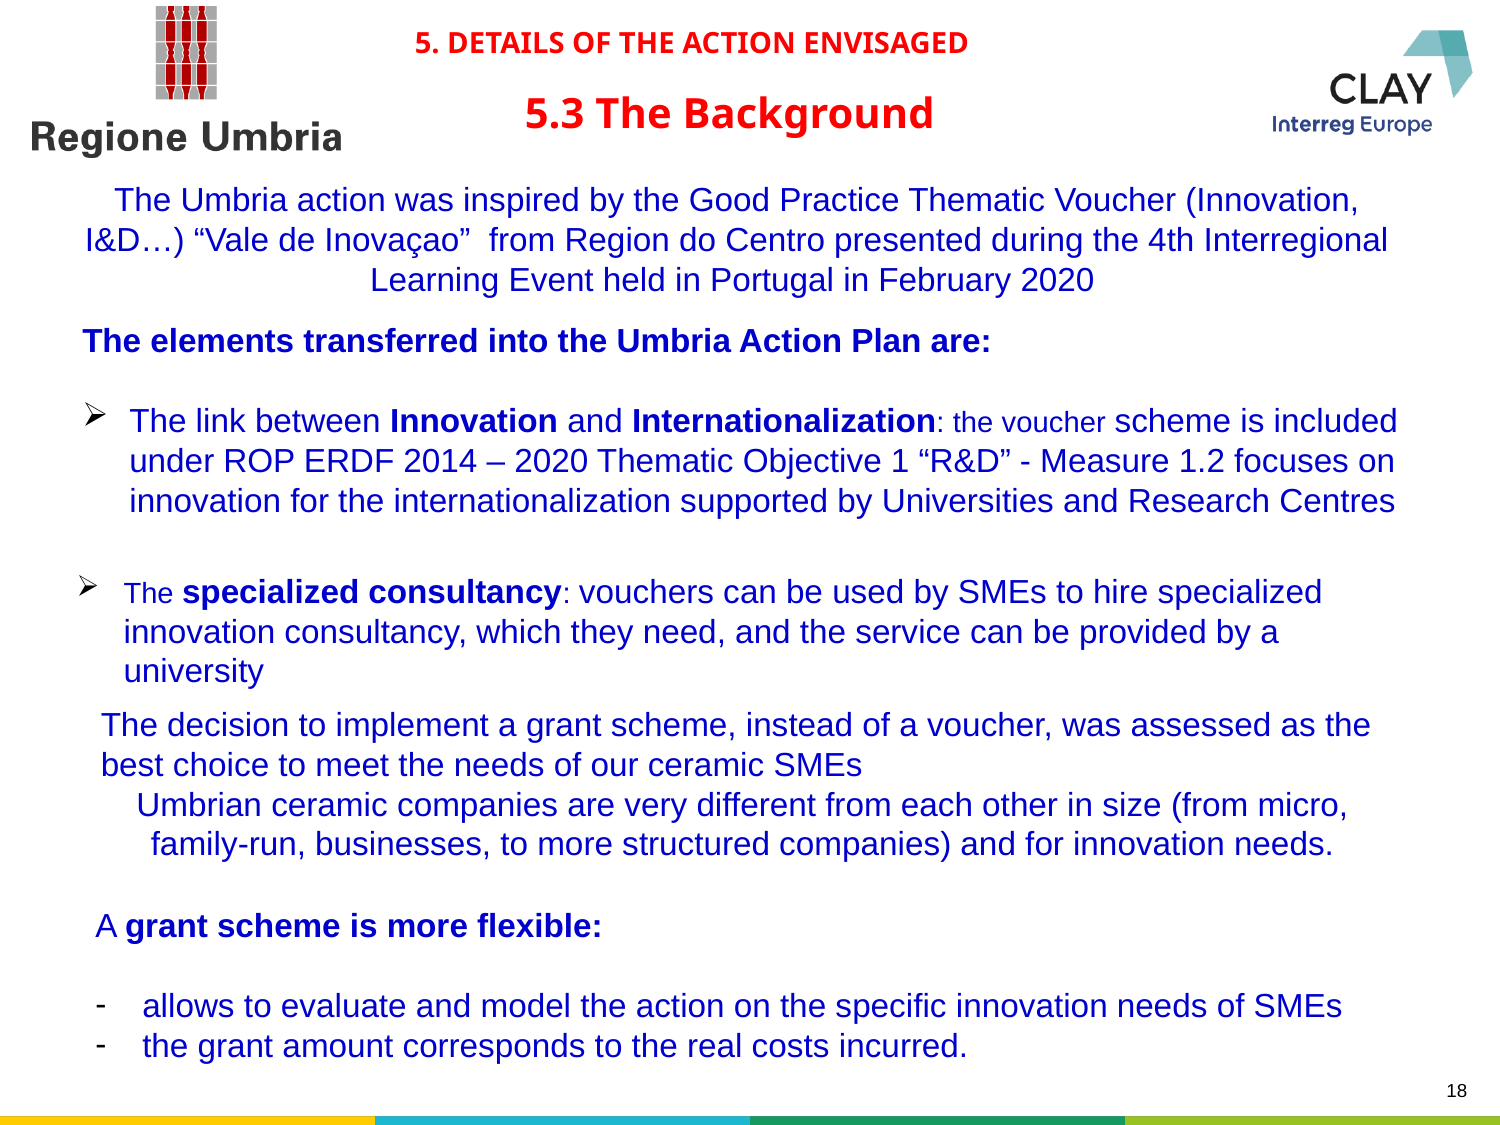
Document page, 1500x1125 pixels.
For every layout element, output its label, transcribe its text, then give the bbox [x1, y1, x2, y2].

text_box The decision to implement a grant scheme, instead of a voucher, was assessed as the best choice to meet the needs of our ceramic SMEs Umbrian ceramic companies are very different from each other in size (from micro, family-run, businesses, to more structured companies) and for innovation needs. [86, 695, 1401, 896]
text_box The Umbria action was inspired by the Good Practice Thematic Voucher (Innovation, I&D…) “Vale de Inovaçao” from Region do Centro presented during the 4th Interregional Learning Event held in Portugal in February 2020 [61, 170, 1414, 305]
text_box 5.3 The Background [510, 79, 1029, 145]
text_box The elements transferred into the Umbria Action Plan are: The link between Innovation and Internationalization: the voucher scheme is included under ROP ERDF 2014 – 2020 Thematic Objective 1 “R&D” - Measure 1.2 focuses on innovation for the internationalization supported by Universities and Research Centres [67, 311, 1420, 566]
text_box The specialized consultancy: vouchers can be used by SMEs to hire specialized innovation consultancy, which they need, and the service can be provided by a university [61, 562, 1414, 732]
picture [0, 1104, 1500, 1125]
picture [32, 6, 341, 159]
picture [1210, 7, 1495, 158]
text_box 5. DETAILS OF THE ACTION ENVISAGED [400, 17, 1163, 68]
text_box A grant scheme is more flexible: allows to evaluate and model the action on the specific innovation needs of SMEs the grant amount corresponds to the real costs incurred. [80, 896, 1407, 1071]
